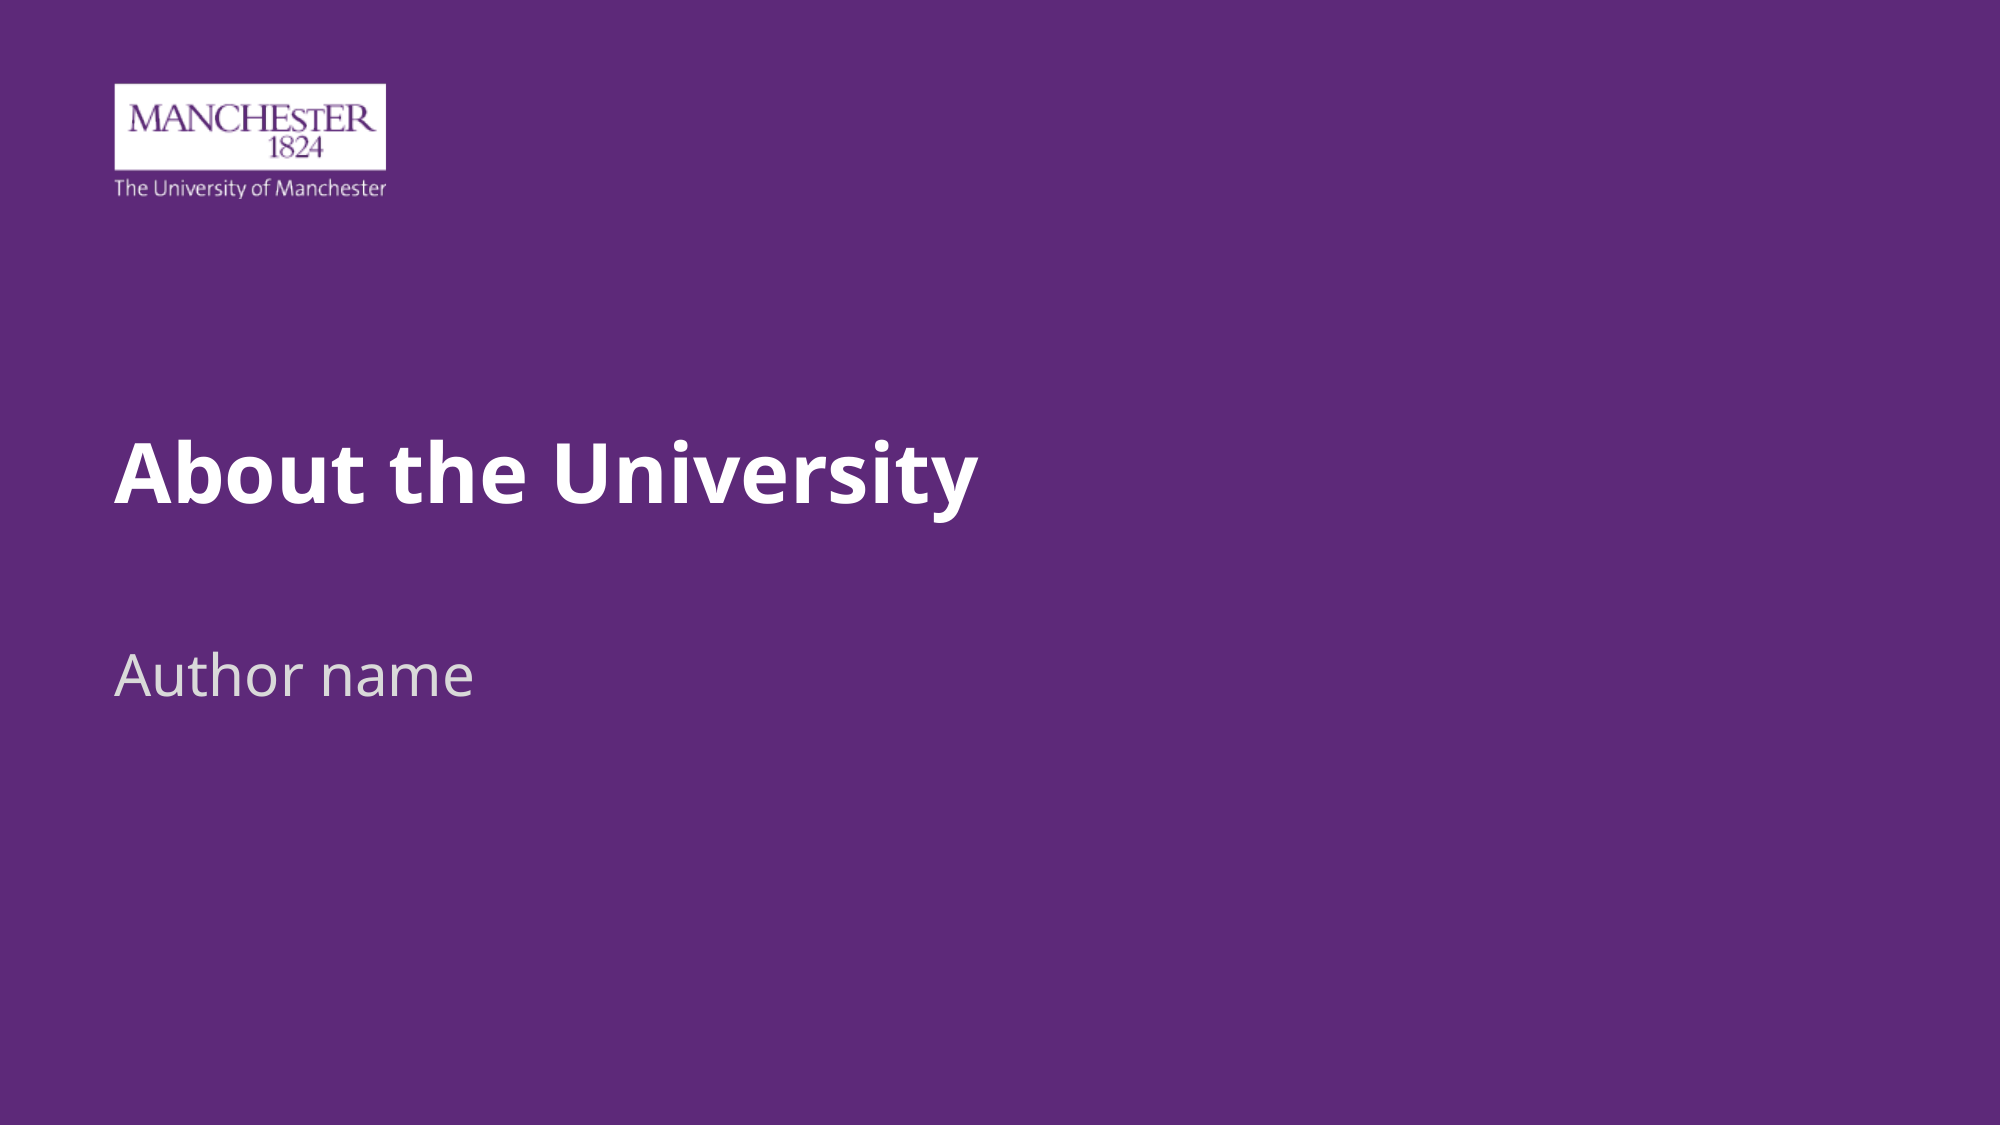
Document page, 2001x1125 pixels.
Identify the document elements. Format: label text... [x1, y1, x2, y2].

title About the University [114, 302, 1815, 639]
subtitle Author name [114, 637, 1515, 926]
